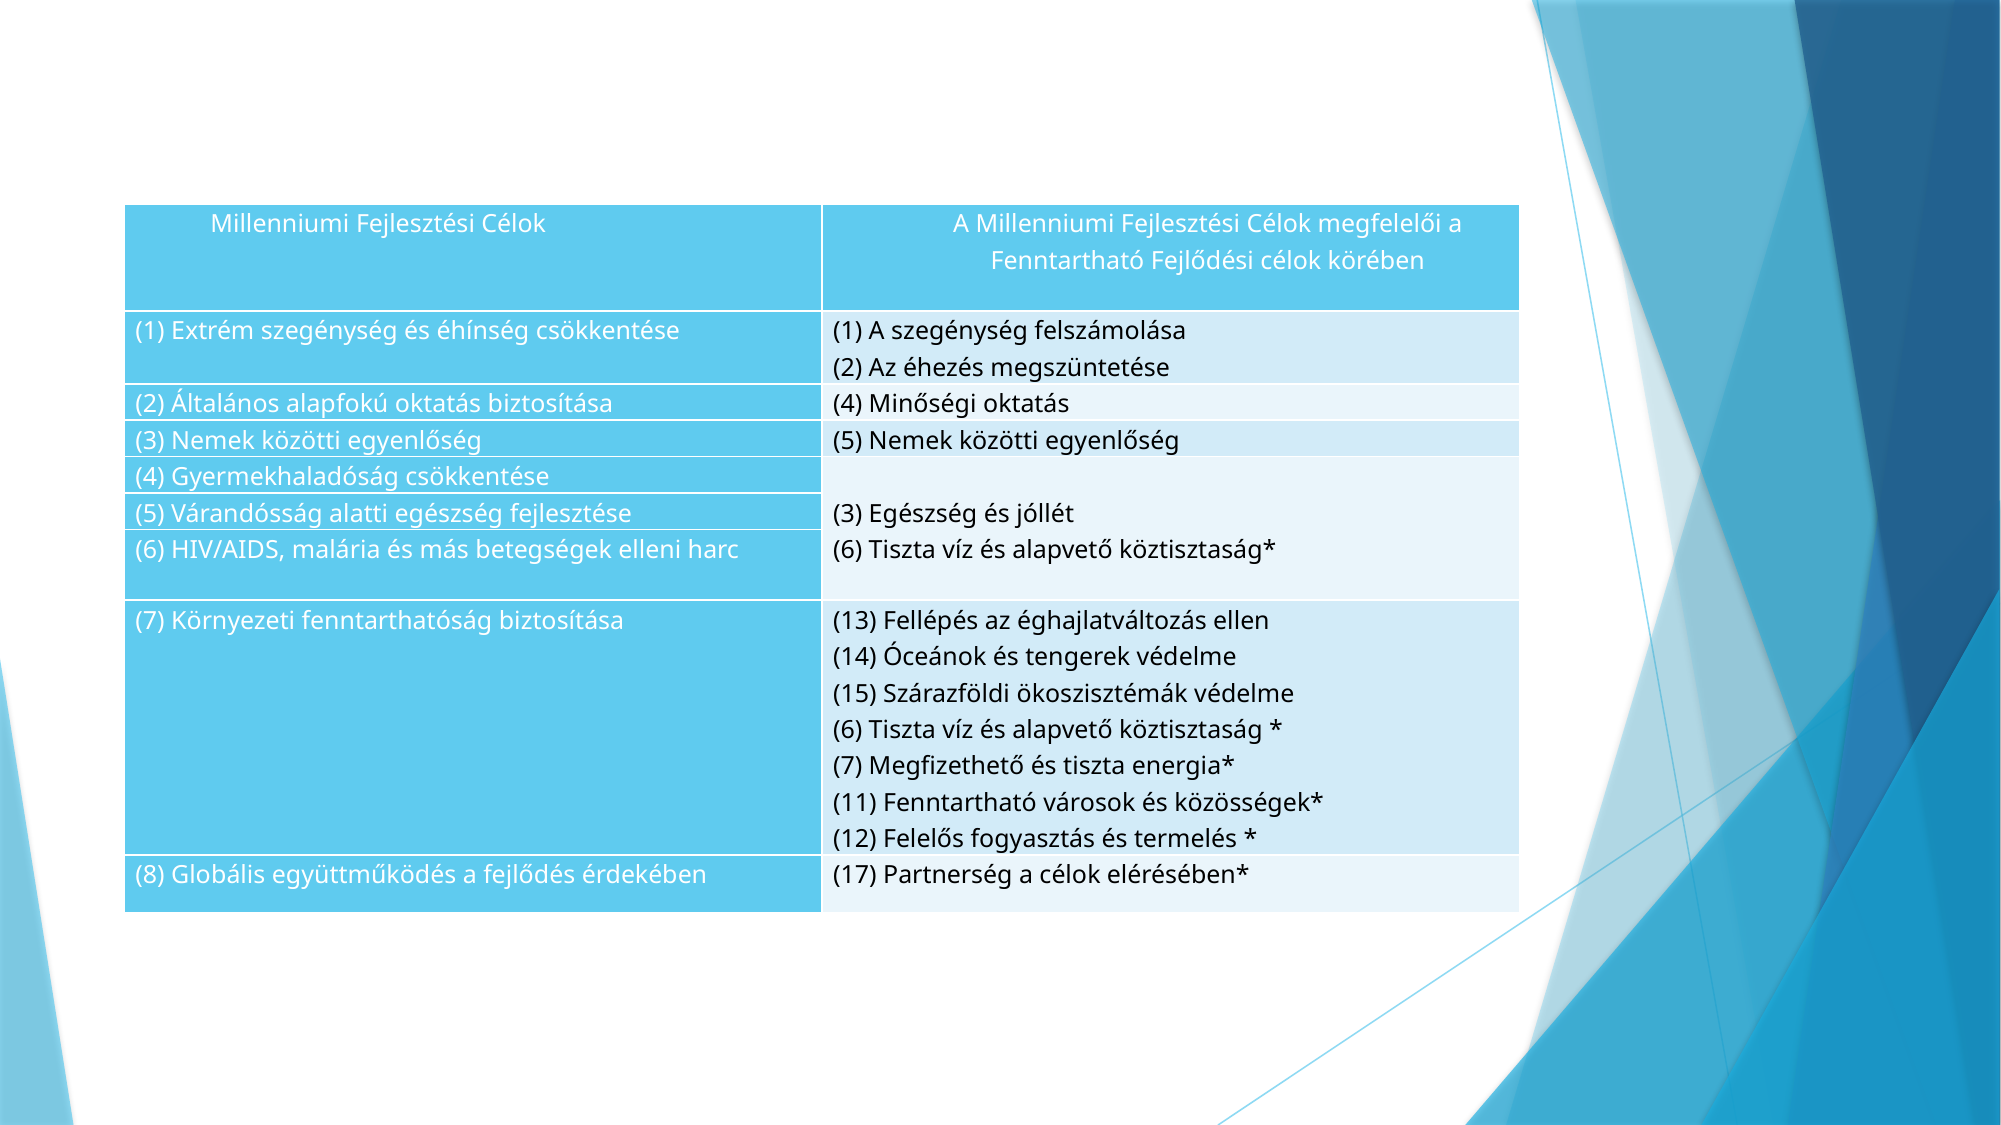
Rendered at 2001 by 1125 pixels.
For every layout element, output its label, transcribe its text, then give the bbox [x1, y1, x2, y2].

table_cell (5) Nemek közötti egyenlőség [823, 421, 1519, 456]
table_header Millenniumi Fejlesztési Célok [125, 205, 821, 310]
table_cell (17) Partnerség a célok elérésében* [823, 856, 1519, 912]
table_cell (6) HIV/AIDS, malária és más betegségek elleni harc [125, 530, 821, 599]
table_cell (1) A szegénység felszámolása (2) Az éhezés megszüntetése [823, 312, 1519, 383]
table_cell (8) Globális együttműködés a fejlődés érdekében [125, 856, 821, 912]
table_cell (5) Várandósság alatti egészség fejlesztése [125, 494, 821, 529]
table_cell (3) Egészség és jóllét (6) Tiszta víz és alapvető köztisztaság* [823, 457, 1519, 599]
table_cell (2) Általános alapfokú oktatás biztosítása [125, 385, 821, 419]
table_cell (4) Minőségi oktatás [823, 385, 1519, 419]
table_cell (13) Fellépés az éghajlatváltozás ellen (14) Óceánok és tengerek védelme (15) Szárazföldi ökoszisztémák védelme (6) Tiszta víz és alapvető köztisztaság * (7) Megfizethető és tiszta energia* (11) Fenntartható városok és közösségek* (12) Felelős fogyasztás és termelés * [823, 601, 1519, 854]
table_header A Millenniumi Fejlesztési Célok megfelelői a Fenntartható Fejlődési célok körében [823, 205, 1519, 310]
table_cell (3) Nemek közötti egyenlőség [125, 421, 821, 456]
table_cell (7) Környezeti fenntarthatóság biztosítása [125, 601, 821, 854]
table_cell (1) Extrém szegénység és éhínség csökkentése [125, 312, 821, 383]
table_cell (4) Gyermekhaladóság csökkentése [125, 457, 821, 492]
